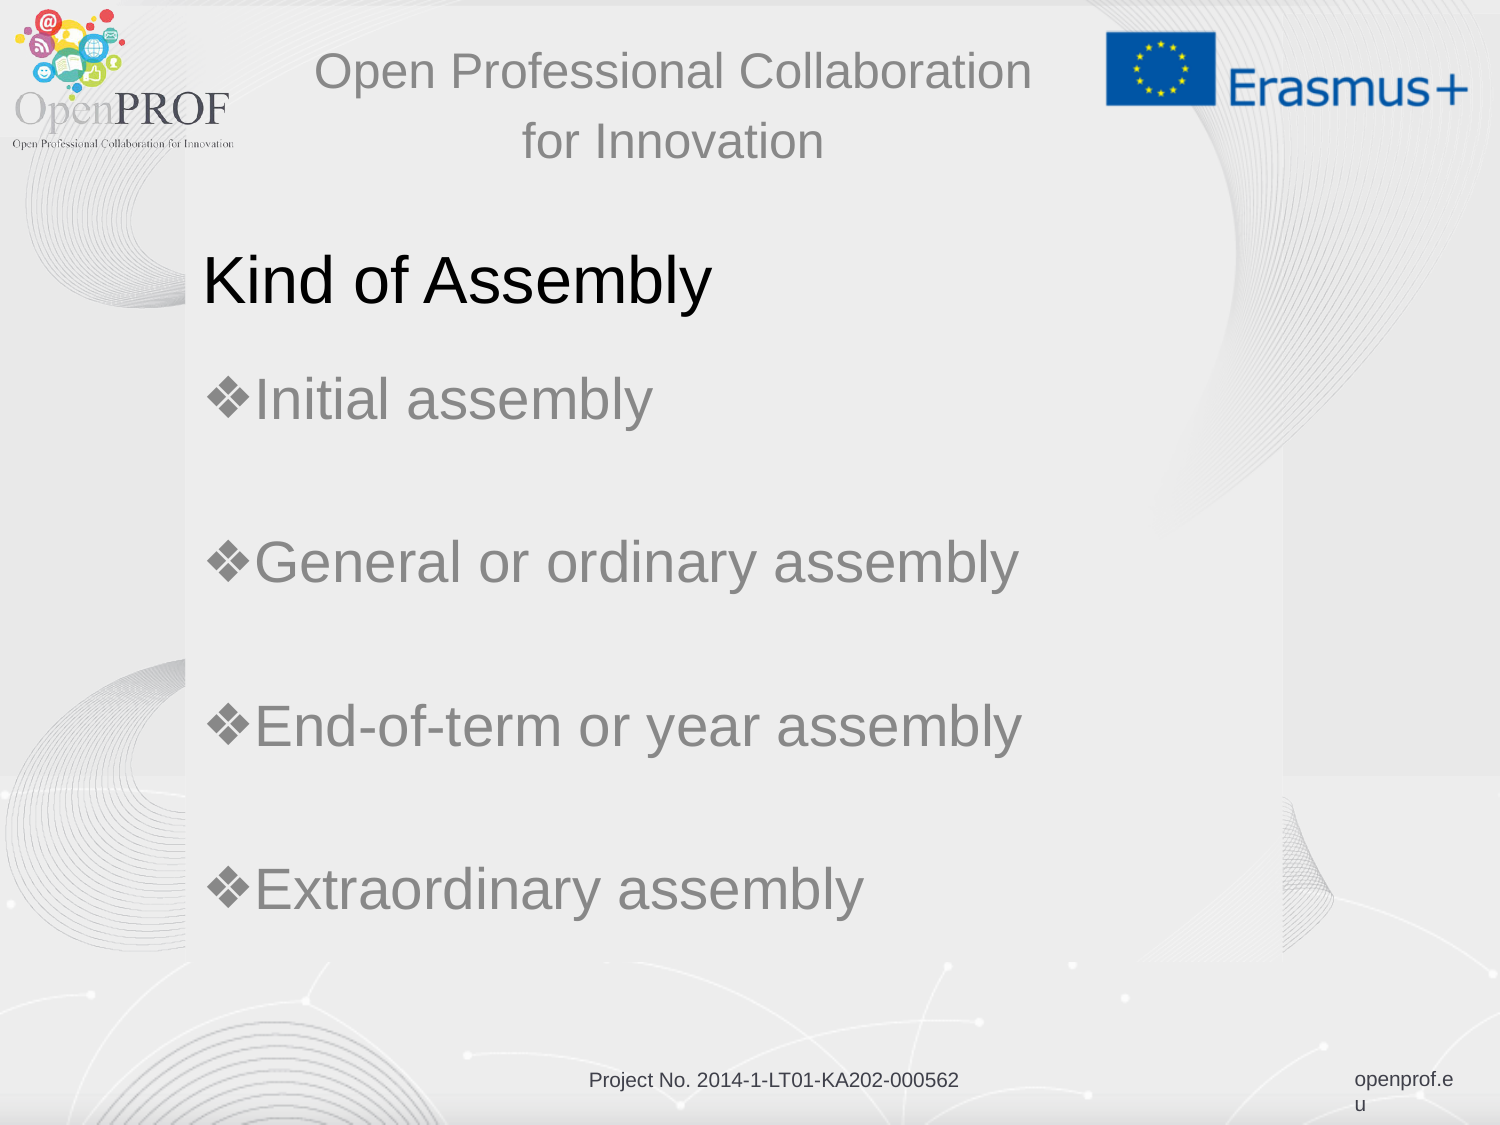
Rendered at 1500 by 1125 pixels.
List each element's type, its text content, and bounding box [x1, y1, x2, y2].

title Kind of Assembly [187, 249, 1317, 386]
subtitle Initial assembly General or ordinary assembly End-of-term or year assembly Extraordinary assembly [187, 353, 1275, 604]
text_box Open Professional Collaboration for Innovation [251, 31, 1110, 156]
picture [0, 0, 1500, 1125]
